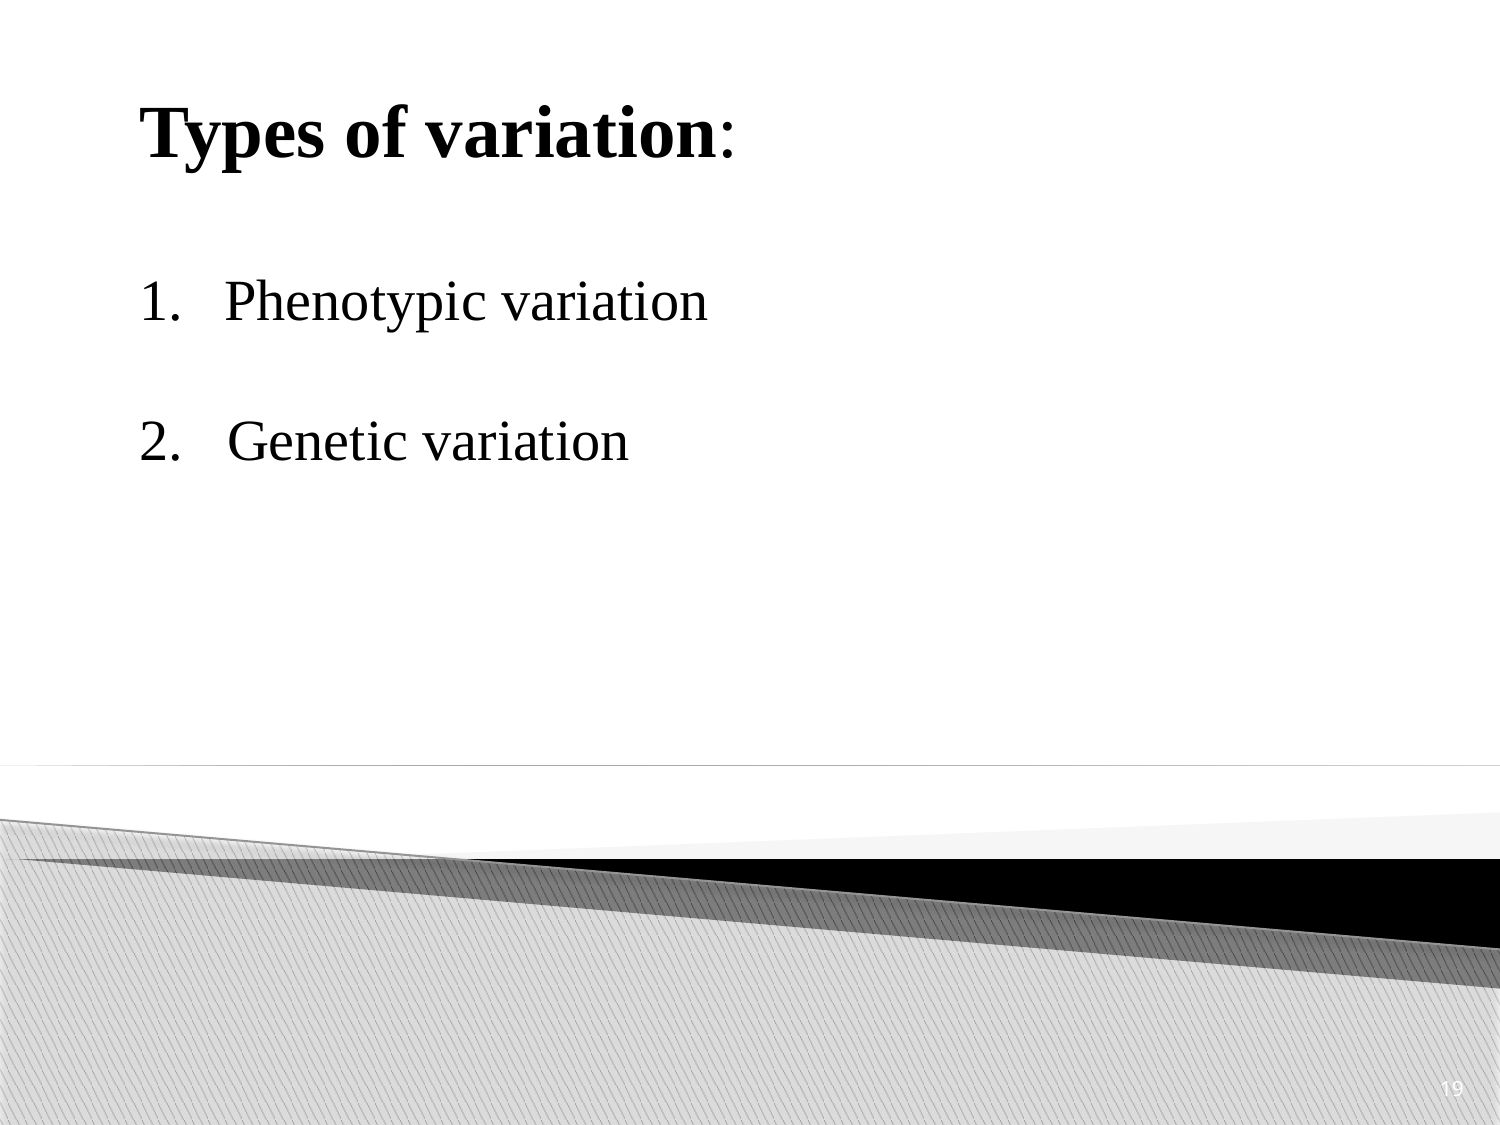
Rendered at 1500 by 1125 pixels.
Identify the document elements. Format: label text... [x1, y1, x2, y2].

slide_number 19 [1418, 1051, 1479, 1112]
text_box Types of variation: Phenotypic variation 2. Genetic variation [124, 74, 1263, 595]
picture [5, 859, 1500, 989]
